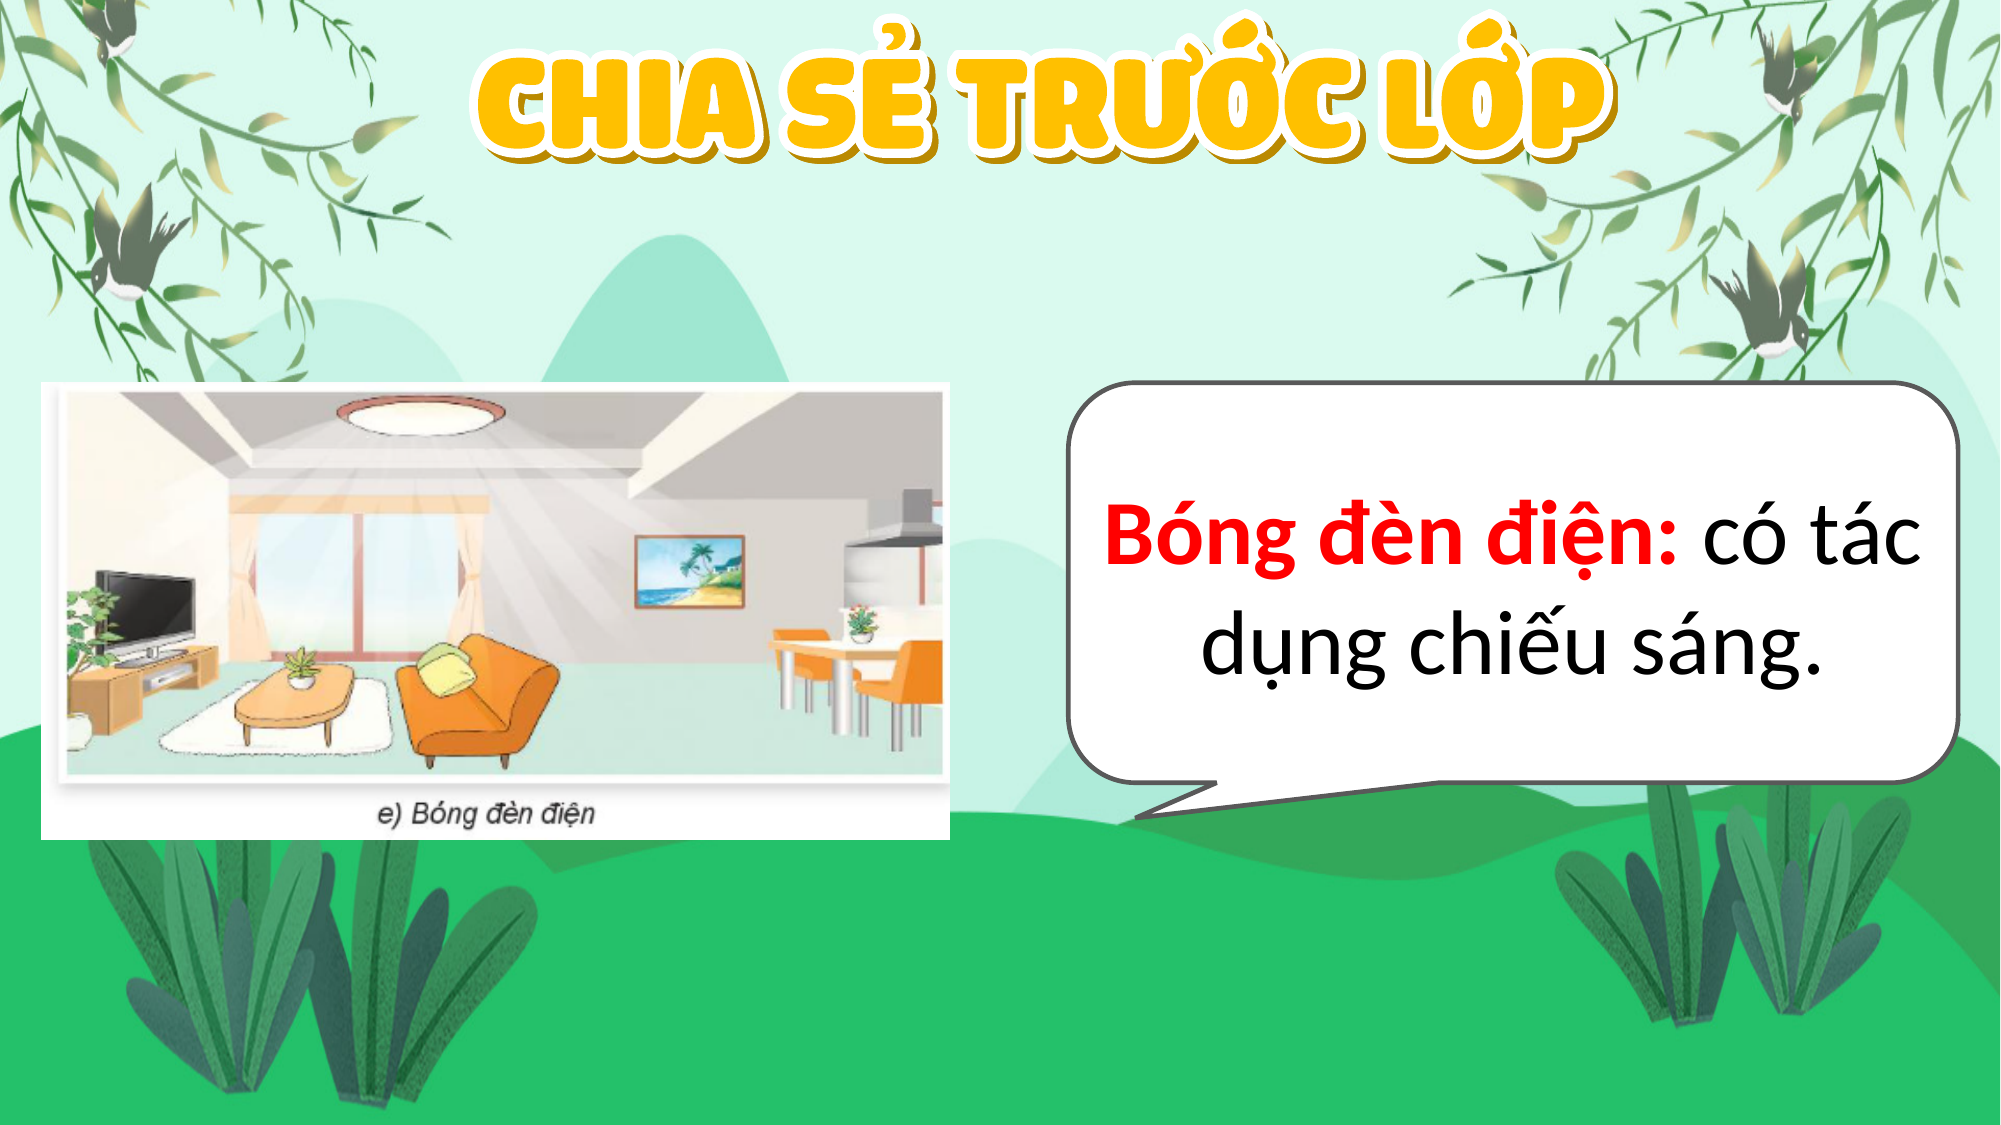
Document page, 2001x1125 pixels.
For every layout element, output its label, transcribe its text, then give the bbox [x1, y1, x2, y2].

picture [0, 0, 2001, 1125]
text_box Bóng đèn điện: có tác dụng chiếu sáng. [1067, 381, 1960, 820]
